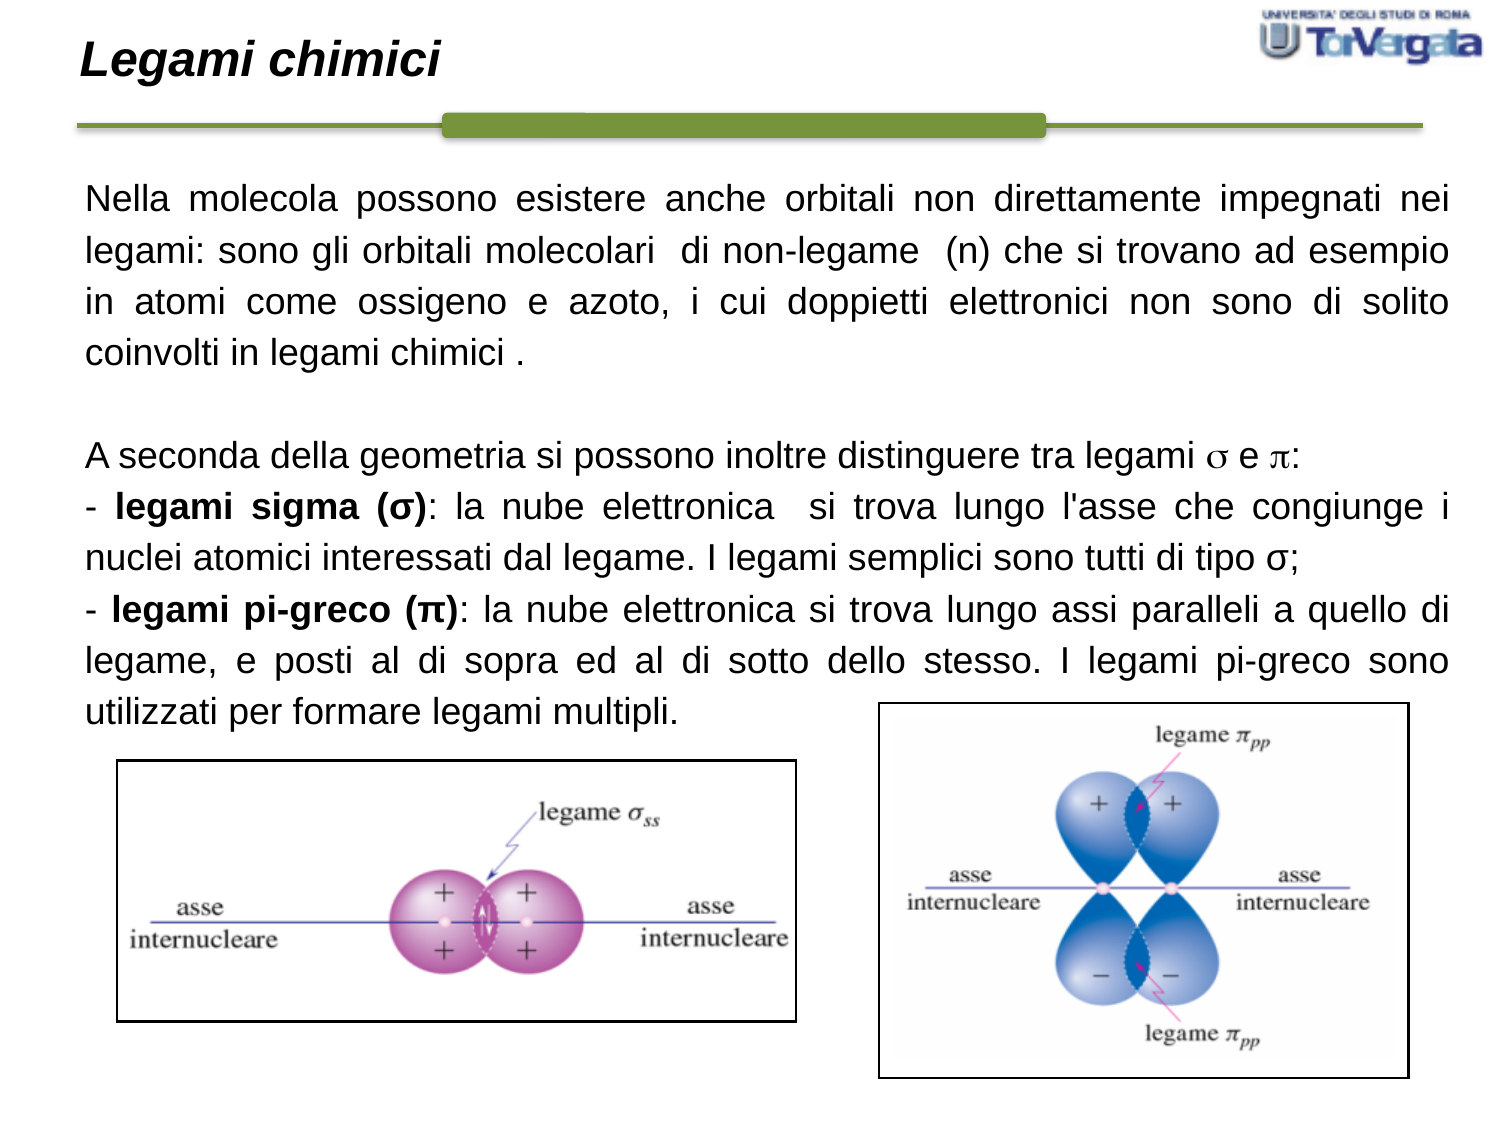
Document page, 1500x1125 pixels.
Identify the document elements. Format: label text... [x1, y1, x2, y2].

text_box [76, 113, 1424, 138]
picture [1245, 0, 1500, 79]
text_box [116, 749, 809, 1022]
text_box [878, 702, 1410, 1079]
text_box Nella molecola possono esistere anche orbitali non direttamente impegnati nei legami: sono gli orbitali molecolari di non-legame (n) che si trovano ad esempio in atomi come ossigeno e azoto, i cui doppietti elettronici non sono di solito coinvolti in legami chimici . A seconda della geometria si possono inoltre distinguere tra legami  e : - legami sigma (σ): la nube elettronica si trova lungo l'asse che congiunge i nuclei atomici interessati dal legame. I legami semplici sono tutti di tipo σ; - legami pi-greco (π): la nube elettronica si trova lungo assi paralleli a quello di legame, e posti al di sopra ed al di sotto dello stesso. I legami pi-greco sono utilizzati per formare legami multipli. [70, 160, 1465, 740]
text_box Legami chimici [0, 0, 1500, 94]
